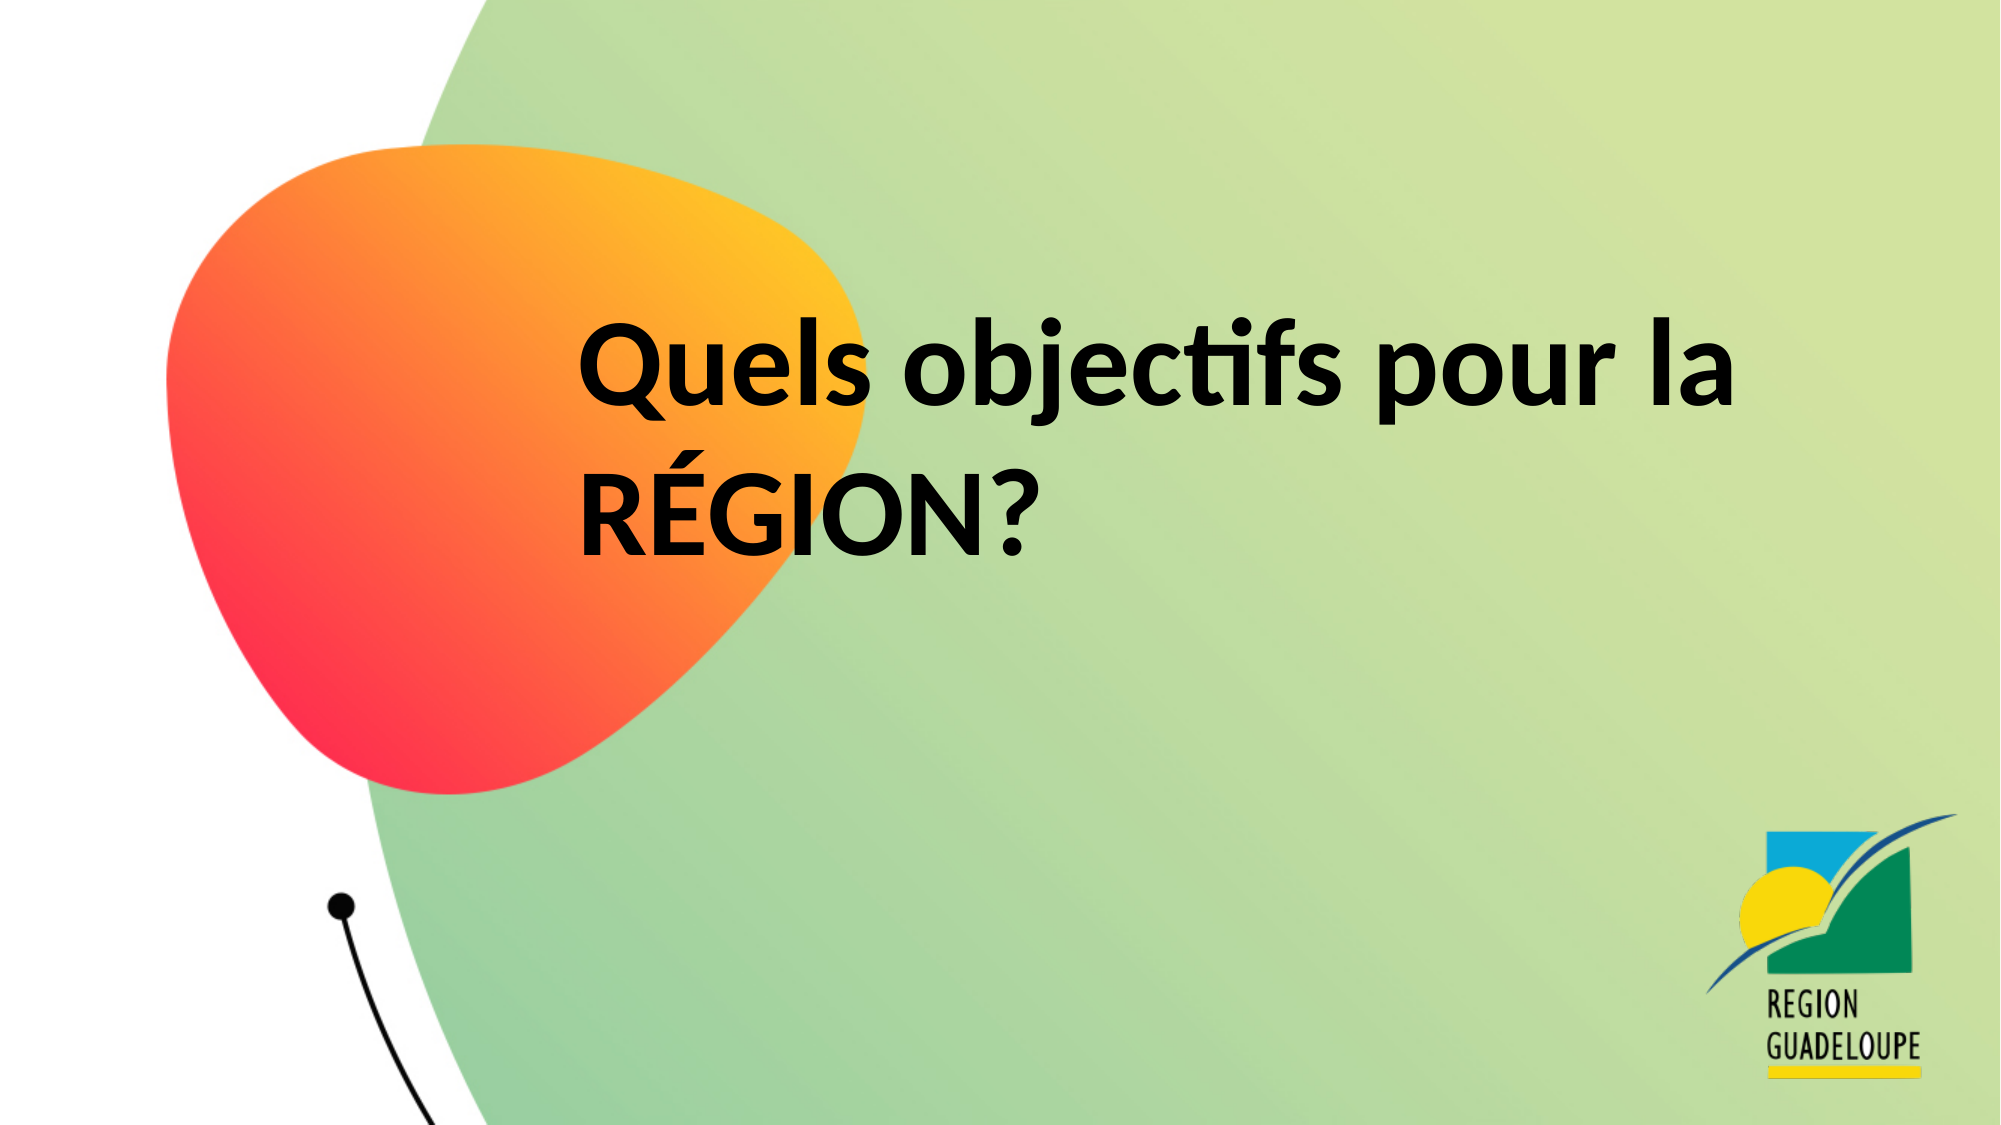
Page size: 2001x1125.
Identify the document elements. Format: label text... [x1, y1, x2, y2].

picture [0, 0, 2001, 1125]
title Quels objectifs pour la région? [562, 272, 1843, 497]
